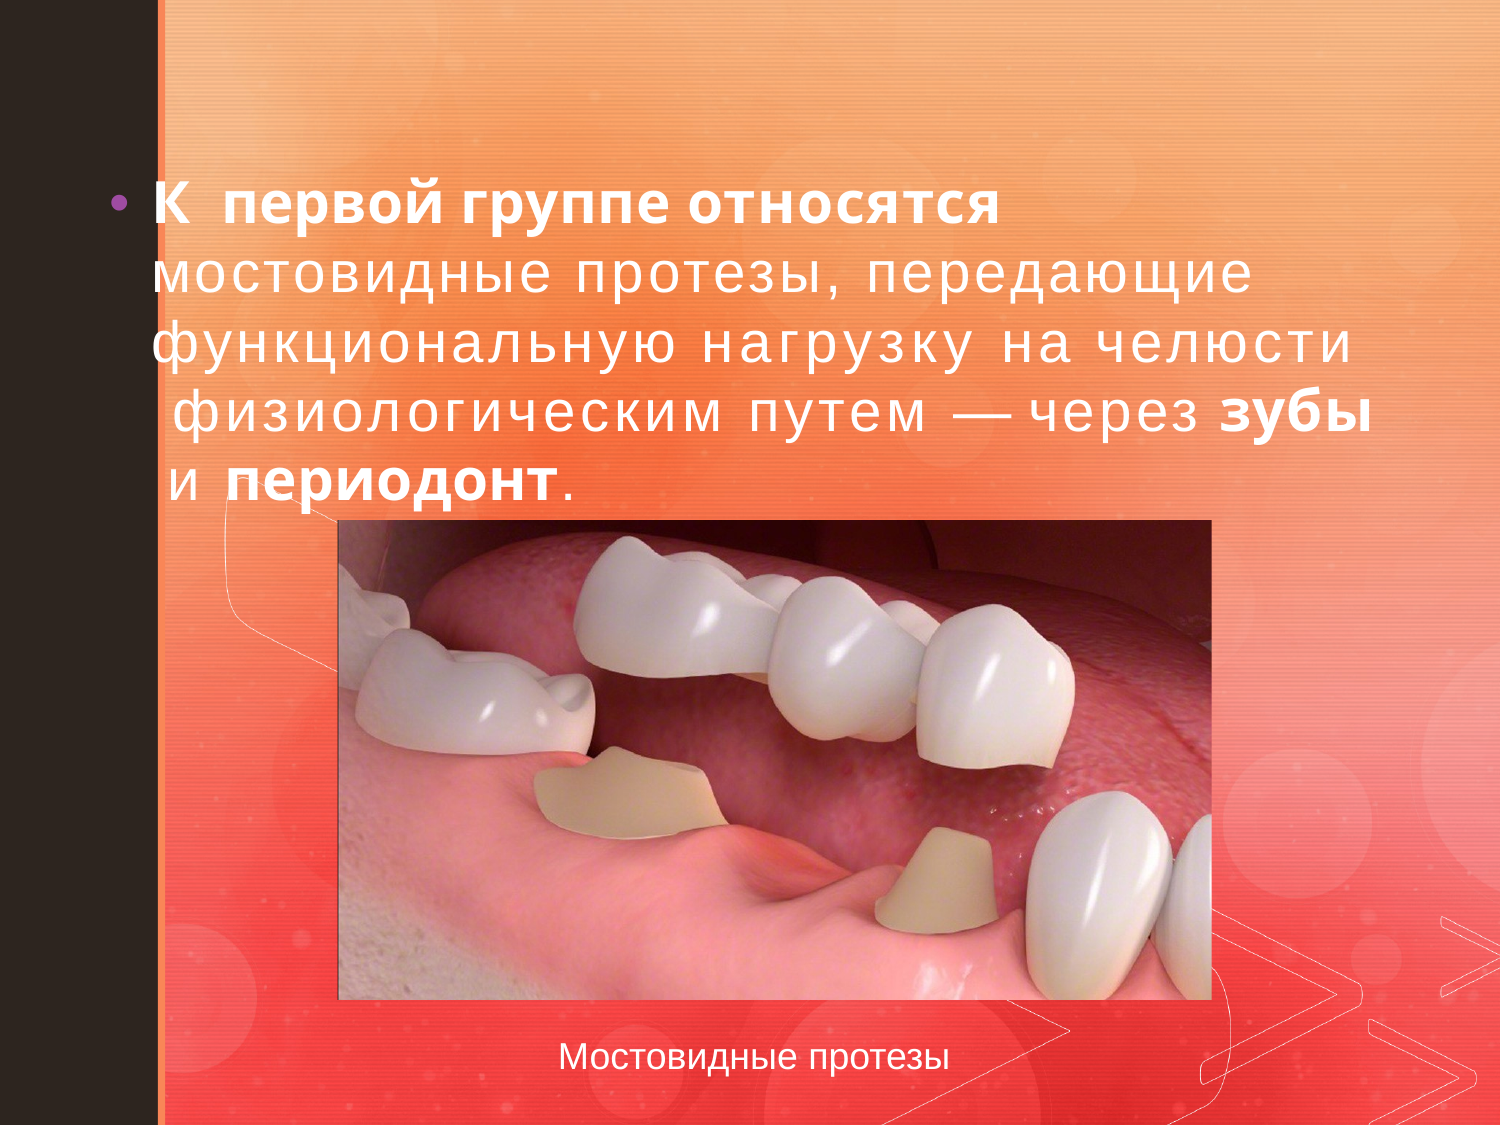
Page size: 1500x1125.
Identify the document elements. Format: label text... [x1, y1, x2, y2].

picture [166, 0, 1500, 1125]
text_box К первой группе относятся мостовидные протезы, передающие функциональную нагрузку на челюсти физиологическим путем — через зубы и периодонт. [107, 166, 1377, 515]
text_box [337, 520, 1212, 1000]
text_box Мостовидные протезы [543, 1024, 1006, 1085]
